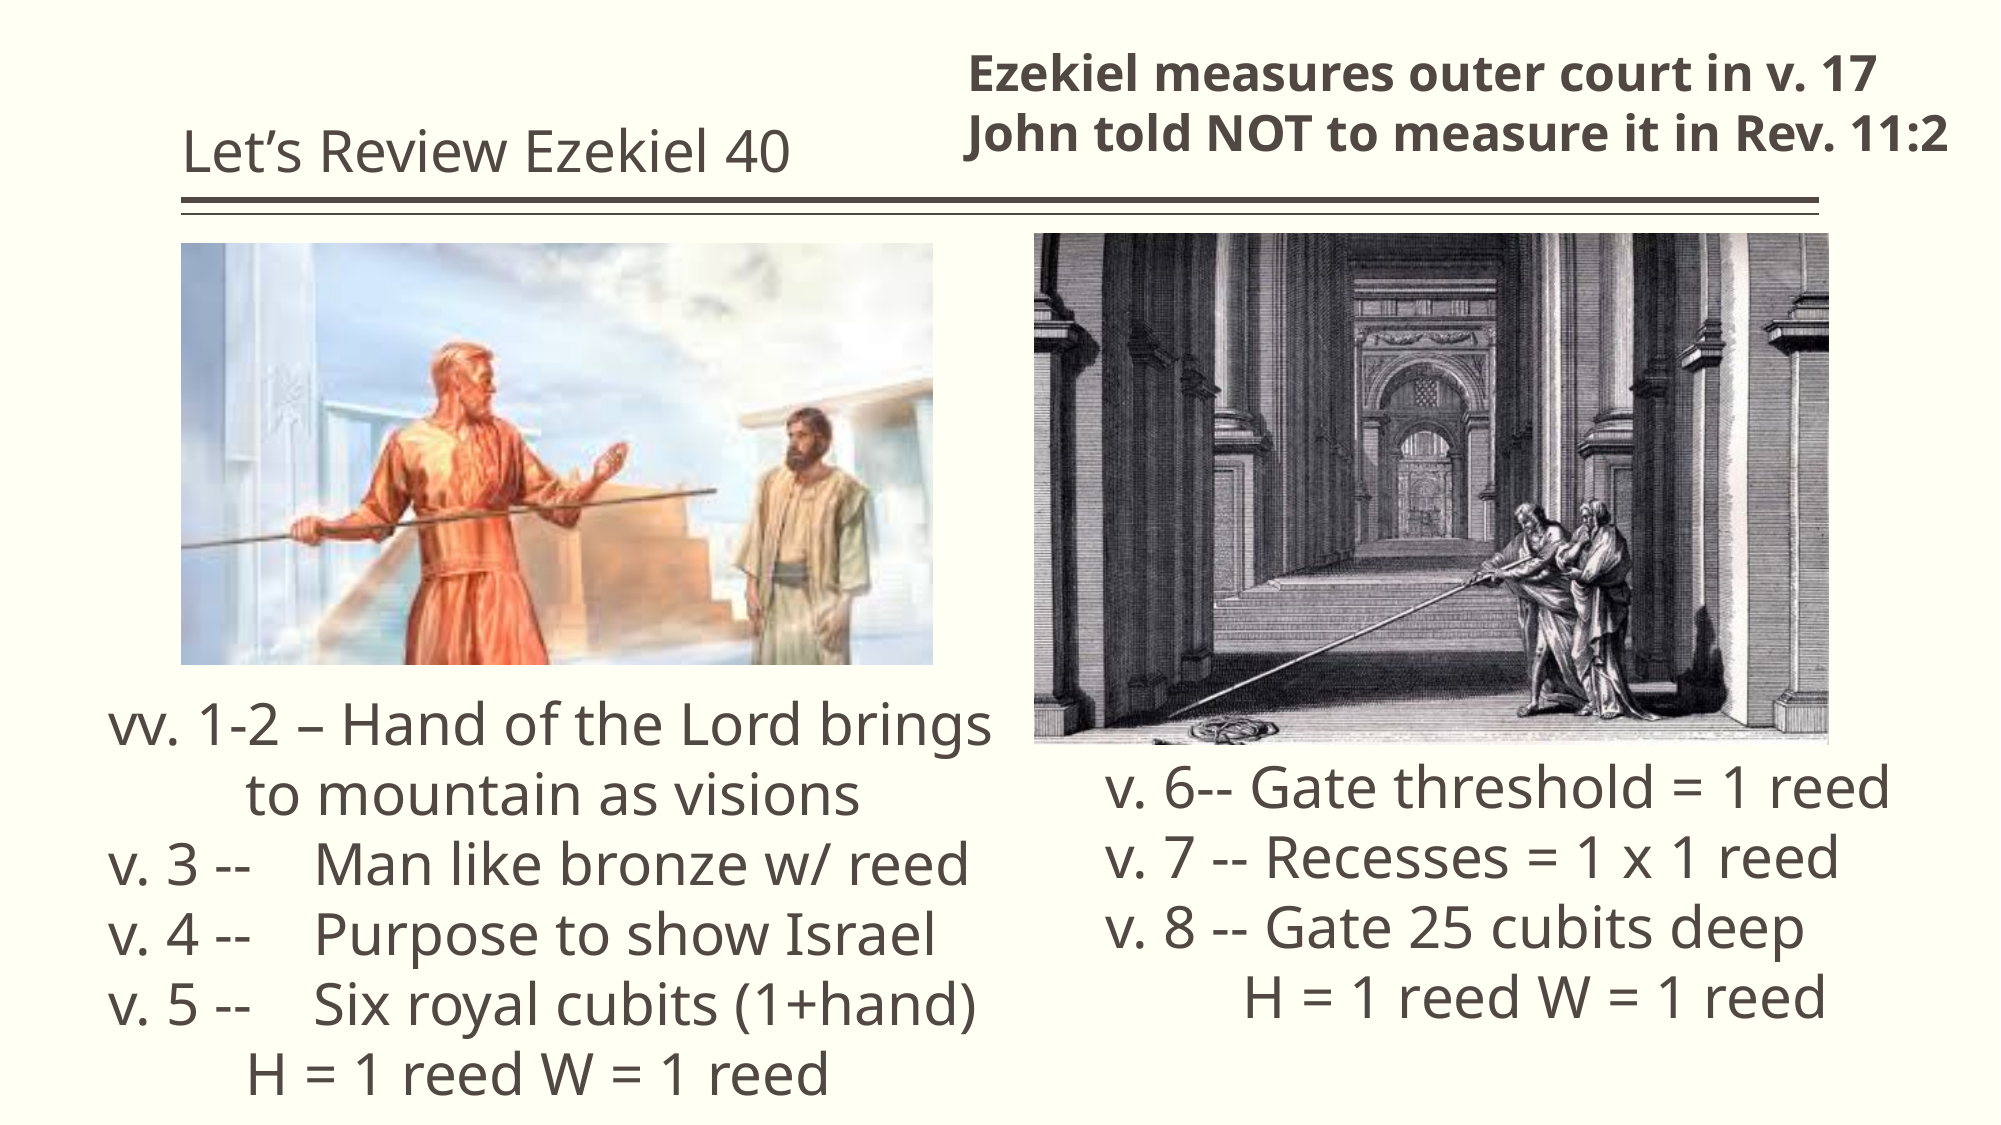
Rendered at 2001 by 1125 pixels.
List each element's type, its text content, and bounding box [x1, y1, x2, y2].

text_box v. 6-- Gate threshold = 1 reed v. 7 -- Recesses = 1 x 1 reed v. 8 -- Gate 25 cubits deep H = 1 reed W = 1 reed [1090, 742, 1908, 1038]
title Let’s Review Ezekiel 40 [181, 12, 1819, 193]
text_box Ezekiel measures outer court in v. 17 John told NOT to measure it in Rev. 11:2 [952, 34, 1964, 169]
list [181, 243, 933, 665]
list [1034, 233, 1829, 745]
text_box vv. 1-2 – Hand of the Lord brings to mountain as visions v. 3 -- Man like bronze w/ reed v. 4 -- Purpose to show Israel v. 5 -- Six royal cubits (1+hand) H = 1 reed W = 1 reed [93, 679, 1025, 1115]
